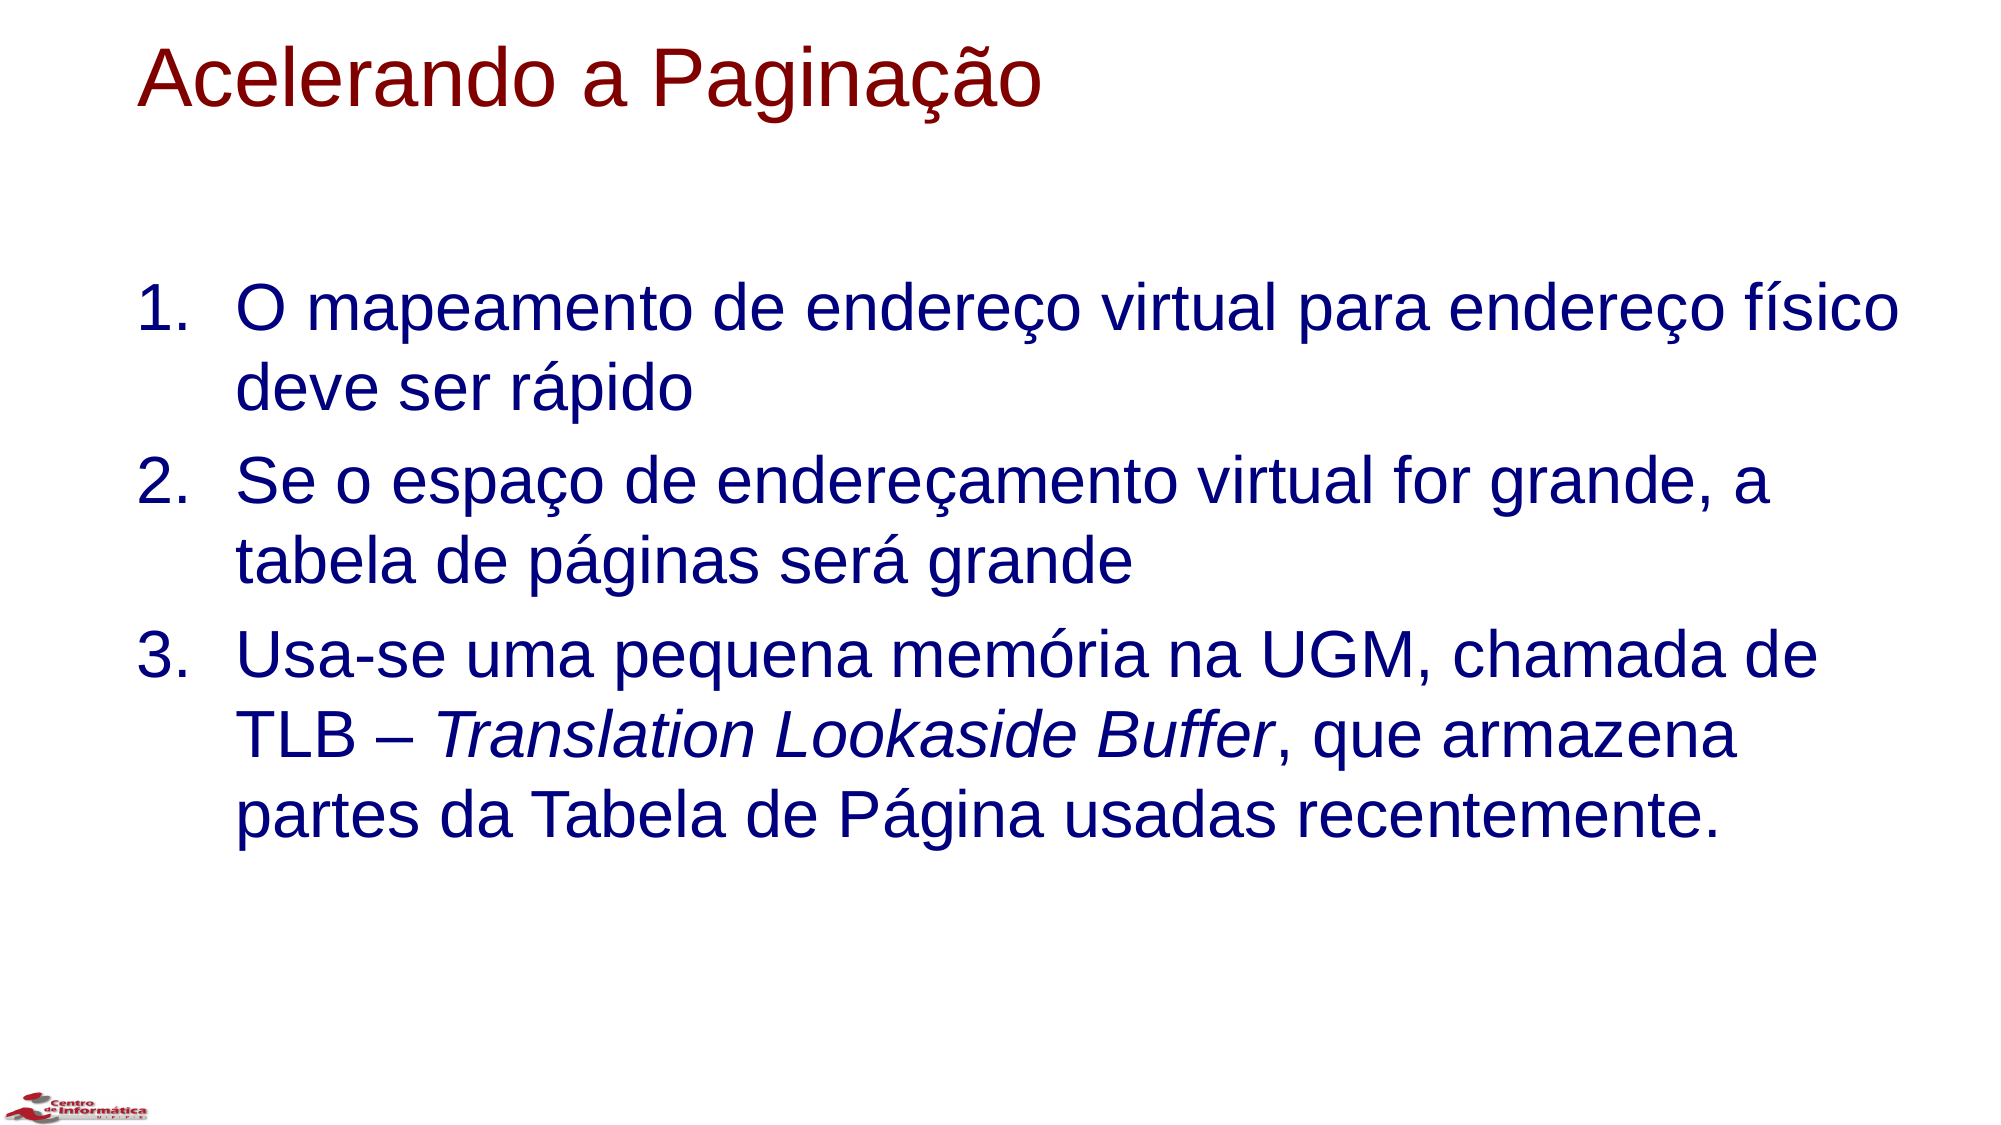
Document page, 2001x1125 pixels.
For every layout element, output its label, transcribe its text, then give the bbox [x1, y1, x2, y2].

title Acelerando a Paginação [121, 15, 2000, 119]
list O mapeamento de endereço virtual para endereço físico deve ser rápido Se o espaço de endereçamento virtual for grande, a tabela de páginas será grande Usa-se uma pequena memória na UGM, chamada de TLB – Translation Lookaside Buffer, que armazena partes da Tabela de Página usadas recentemente. [120, 256, 1951, 976]
picture [0, 1091, 150, 1125]
